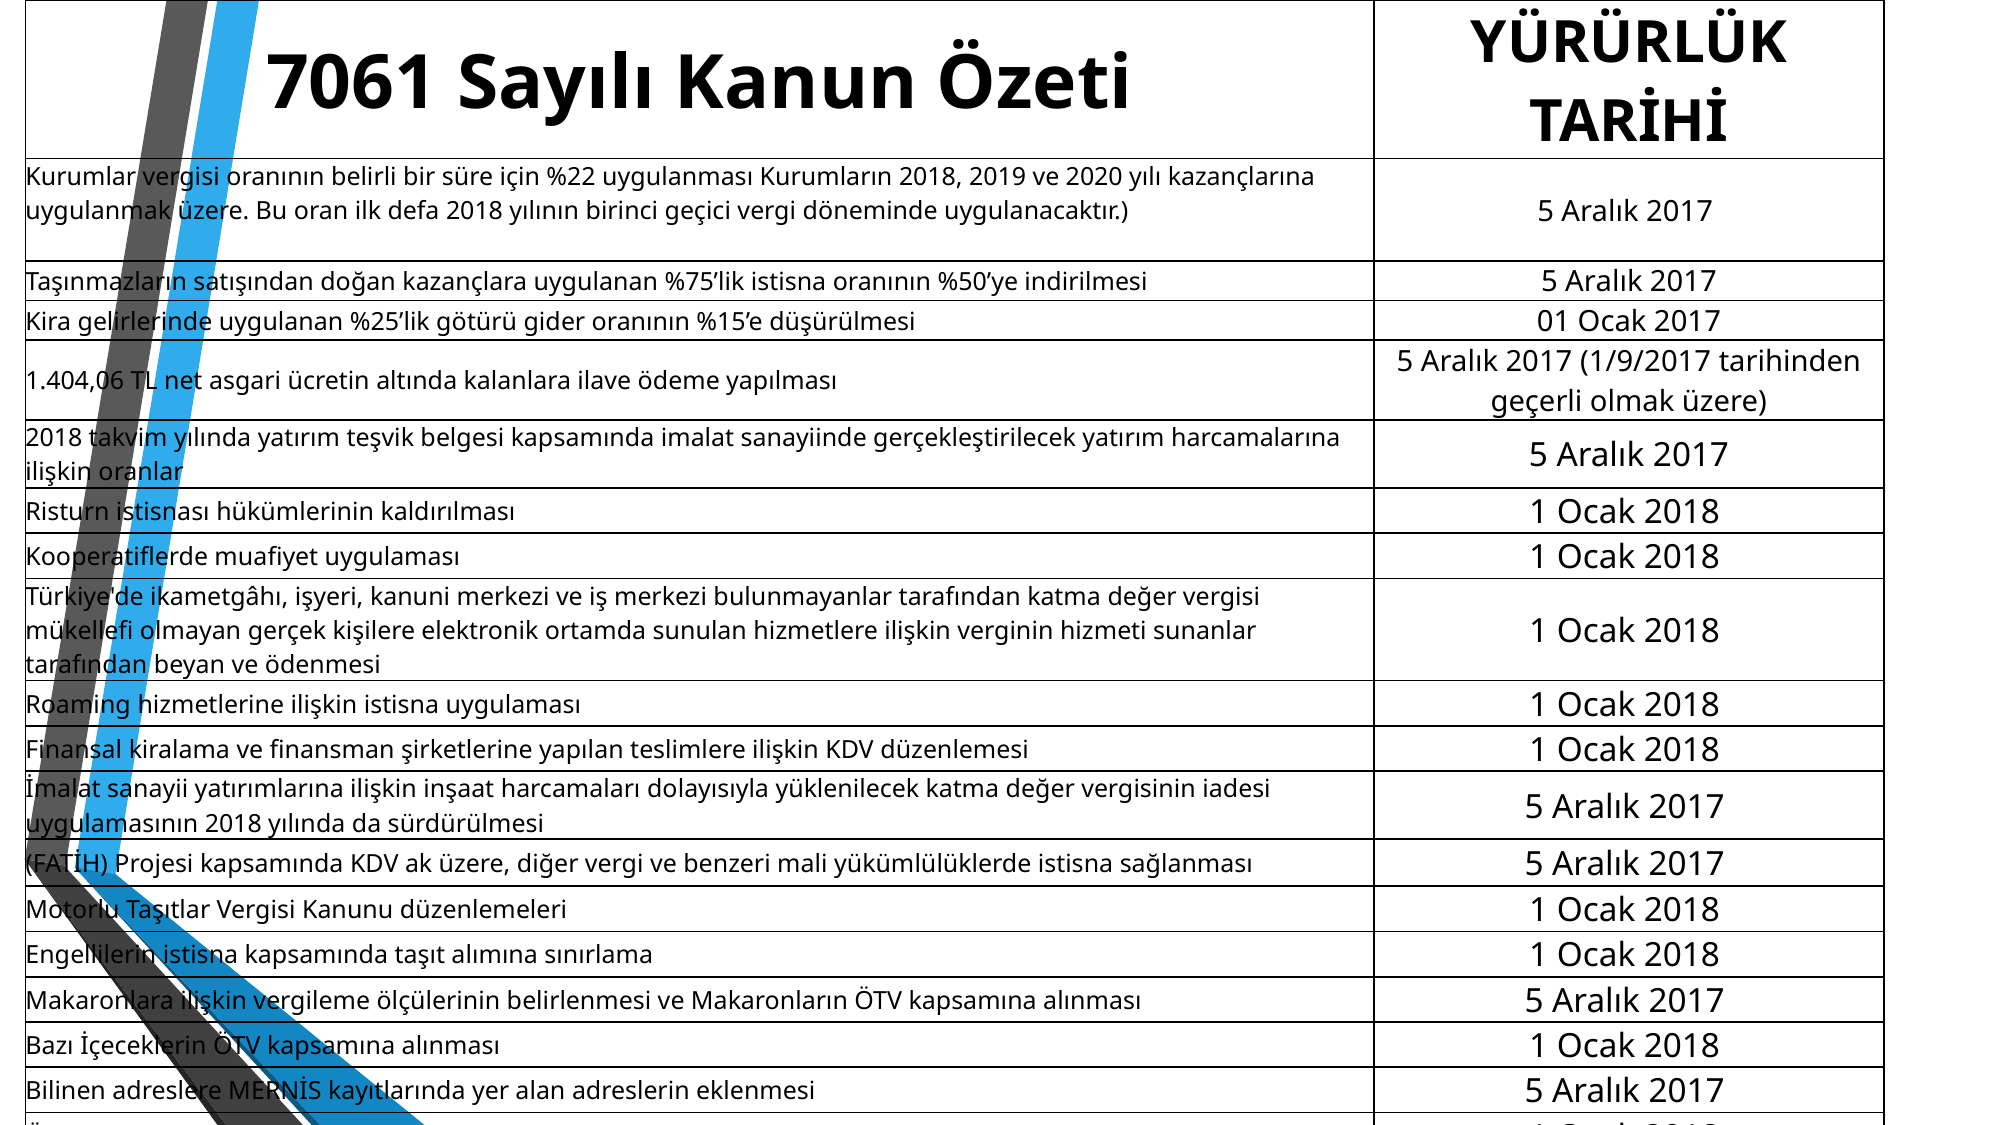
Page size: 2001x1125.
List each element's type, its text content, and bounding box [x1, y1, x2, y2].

table_cell Türkiye'de ikametgâhı, işyeri, kanuni merkezi ve iş merkezi bulunmayanlar tarafından katma değer vergisi mükellefi olmayan gerçek kişilere elektronik ortamda sunulan hizmetlere ilişkin verginin hizmeti sunanlar tarafından beyan ve ödenmesi [26, 579, 1373, 680]
table_cell 5 Aralık 2017 [1375, 262, 1883, 300]
table_cell Bilinen adreslere MERNİS kayıtlarında yer alan adreslerin eklenmesi [26, 1068, 1373, 1112]
table_cell 1 Ocak 2018 [1375, 681, 1883, 725]
table_cell Finansal kiralama ve finansman şirketlerine yapılan teslimlere ilişkin KDV düzenlemesi [26, 727, 1373, 770]
table_cell 1 Ocak 2018 [1375, 489, 1883, 532]
table_cell 1 Ocak 2018 [1375, 534, 1883, 578]
table_cell Kooperatiflerde muafiyet uygulaması [26, 534, 1373, 578]
table_cell Makaronlara ilişkin vergileme ölçülerinin belirlenmesi ve Makaronların ÖTV kapsamına alınması [26, 978, 1373, 1021]
table_cell Kira gelirlerinde uygulanan %25’lik götürü gider oranının %15’e düşürülmesi [26, 301, 1373, 339]
table_cell 1 Ocak 2018 [1375, 1023, 1883, 1066]
table_cell 1 Ocak 2018 [1375, 579, 1883, 680]
table_cell (FATİH) Projesi kapsamında KDV ak üzere, diğer vergi ve benzeri mali yükümlülüklerde istisna sağlanması [26, 840, 1373, 885]
table_cell 1.404,06 TL net asgari ücretin altında kalanlara ilave ödeme yapılması [26, 341, 1373, 419]
table_cell 01 Ocak 2017 [1375, 301, 1883, 339]
table_cell Motorlu Taşıtlar Vergisi Kanunu düzenlemeleri [26, 887, 1373, 931]
table_cell İmalat sanayii yatırımlarına ilişkin inşaat harcamaları dolayısıyla yüklenilecek katma değer vergisinin iadesi uygulamasının 2018 yılında da sürdürülmesi [26, 772, 1373, 838]
table_header 7061 Sayılı Kanun Özeti [26, 1, 1373, 158]
table_cell 5 Aralık 2017 [1375, 978, 1883, 1021]
table_cell 1 Ocak 2018 [1375, 727, 1883, 770]
table_cell Roaming hizmetlerine ilişkin istisna uygulaması [26, 681, 1373, 725]
table_cell 5 Aralık 2017 (1/9/2017 tarihinden geçerli olmak üzere) [1375, 341, 1883, 419]
table_cell 1 Ocak 2018 [1375, 887, 1883, 931]
table_cell 5 Aralık 2017 [1375, 421, 1883, 487]
table_cell Risturn istisnası hükümlerinin kaldırılması [26, 489, 1373, 532]
table_cell 5 Aralık 2017 [1375, 1068, 1883, 1112]
table_cell Bazı İçeceklerin ÖTV kapsamına alınması [26, 1023, 1373, 1066]
table_cell Özel iletişim vergisi oranlarının %7,5 olarak belirlenmesi. [26, 1113, 1373, 1125]
table_cell 1 Ocak 2018 [1375, 932, 1883, 976]
table_cell 1 Ocak 2018 [1375, 1113, 1883, 1125]
table_cell Engellilerin istisna kapsamında taşıt alımına sınırlama [26, 932, 1373, 976]
table_cell Taşınmazların satışından doğan kazançlara uygulanan %75’lik istisna oranının %50’ye indirilmesi [26, 262, 1373, 300]
table_cell 2018 takvim yılında yatırım teşvik belgesi kapsamında imalat sanayiinde gerçekleştirilecek yatırım harcamalarına ilişkin oranlar [26, 421, 1373, 487]
table_cell 5 Aralık 2017 [1375, 840, 1883, 885]
table_header YÜRÜRLÜK TARİHİ [1375, 1, 1883, 158]
table_cell 5 Aralık 2017 [1375, 772, 1883, 838]
table_cell Kurumlar vergisi oranının belirli bir süre için %22 uygulanması Kurumların 2018, 2019 ve 2020 yılı kazançlarına uygulanmak üzere. Bu oran ilk defa 2018 yılının birinci geçici vergi döneminde uygulanacaktır.) [26, 159, 1373, 260]
table_cell 5 Aralık 2017 [1375, 159, 1883, 260]
